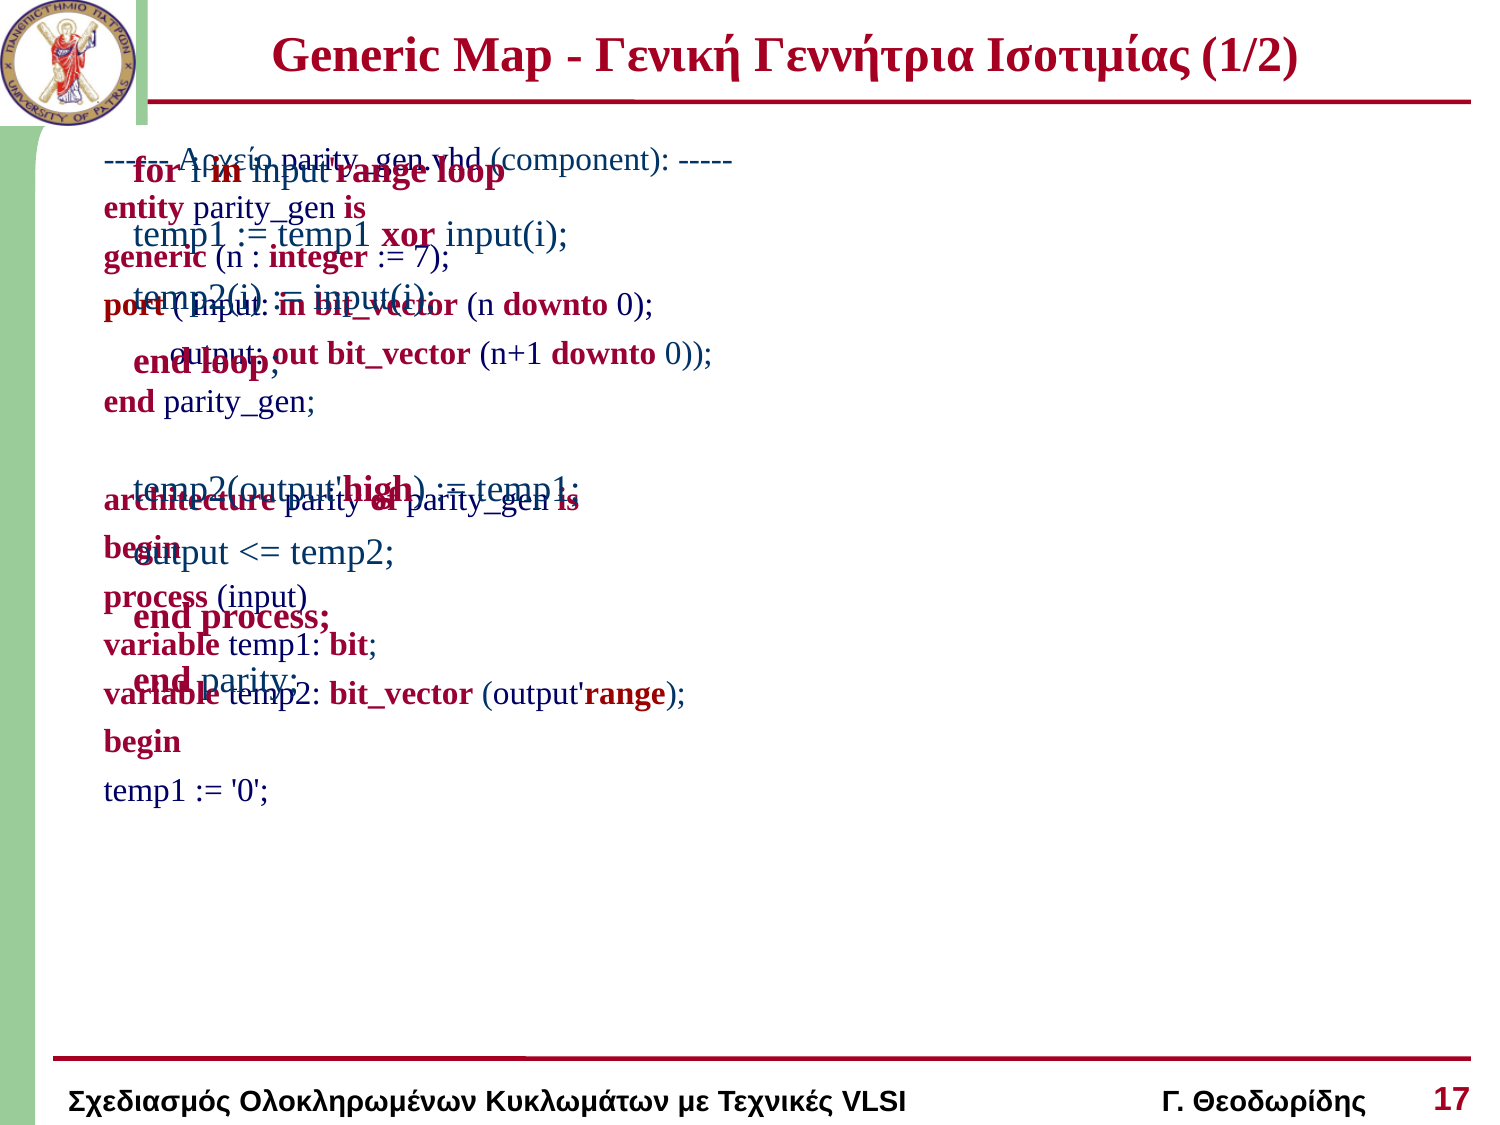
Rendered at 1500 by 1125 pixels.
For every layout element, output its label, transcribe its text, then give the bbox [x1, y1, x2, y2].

footer Σχεδιασμός Ολοκληρωμένων Κυκλωμάτων με Τεχνικές VLSI Γ. Θεοδωρίδης [53, 1065, 1403, 1125]
title Generic Map - Γενική Γεννήτρια Ισοτιμίας (1/2) [112, 19, 1459, 91]
slide_number 17 [1403, 1044, 1500, 1125]
list for i in input'range loop temp1 := temp1 xor input(i); temp2(i) := input(i); end loop; temp2(output'high) := temp1; output <= temp2; end process; end parity; [88, 137, 1447, 999]
picture [0, 0, 136, 126]
